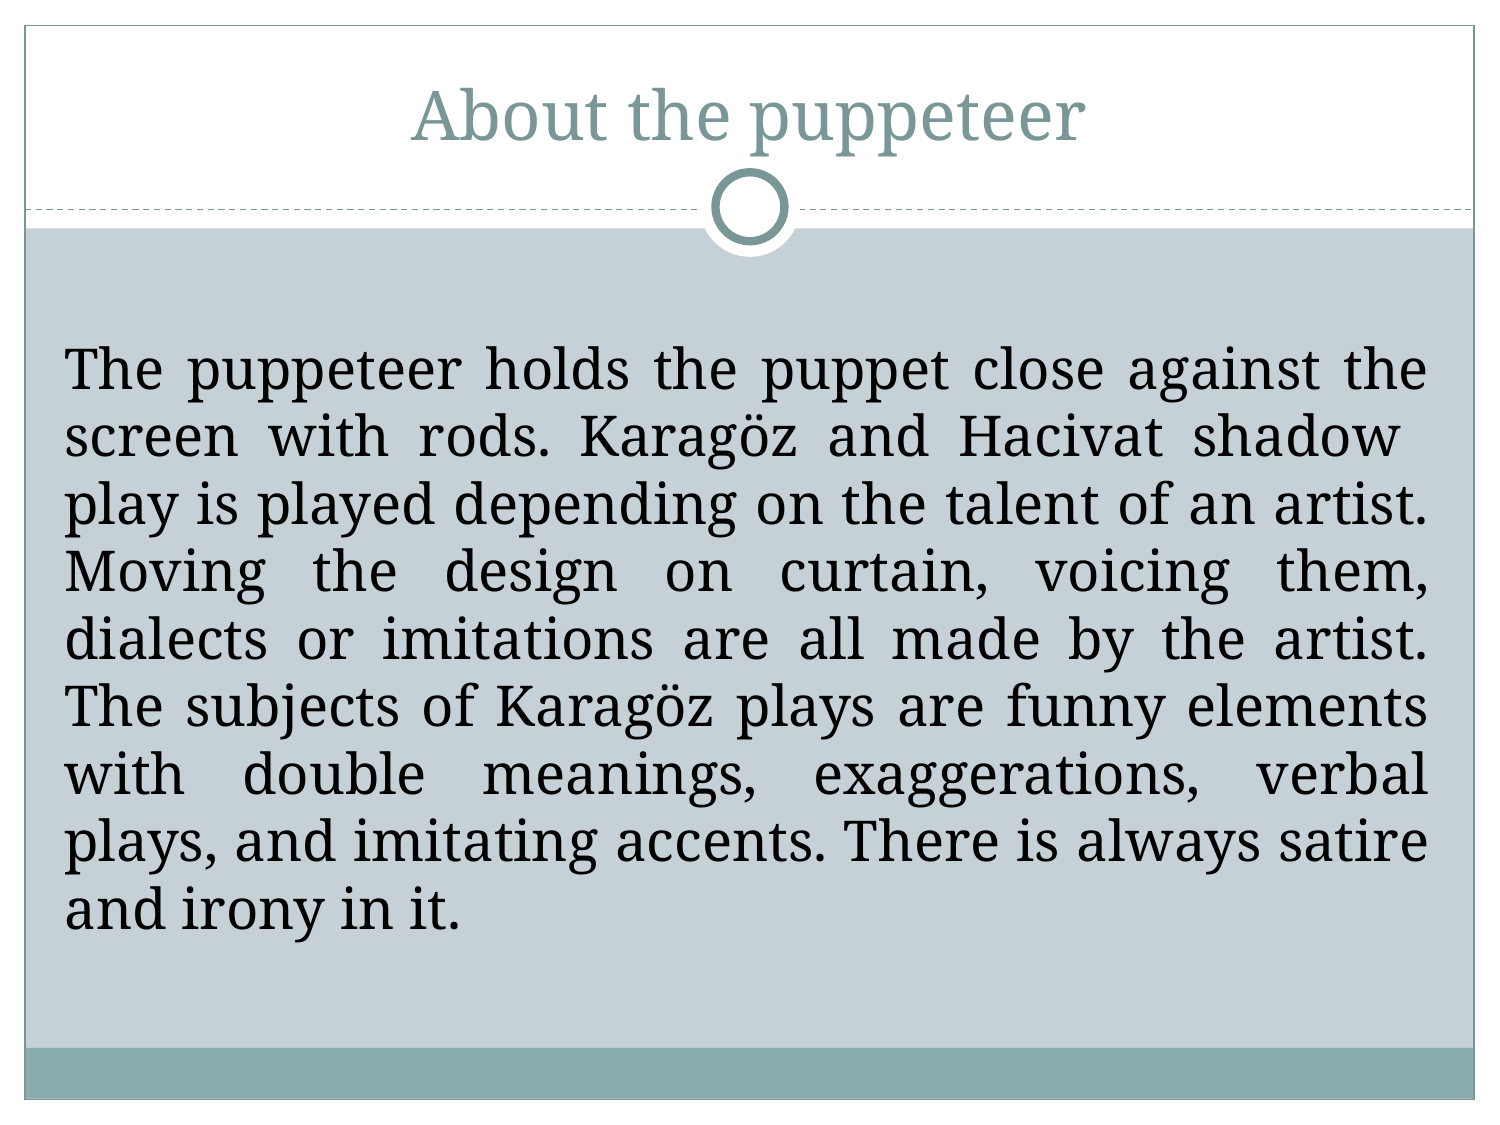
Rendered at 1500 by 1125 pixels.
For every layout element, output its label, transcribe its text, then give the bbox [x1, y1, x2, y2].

list The puppeteer holds the puppet close against the screen with rods. Karagöz and Hacivat shadow play is played depending on the talent of an artist. Moving the design on curtain, voicing them, dialects or imitations are all made by the artist. The subjects of Karagöz plays are funny elements with double meanings, exaggerations, verbal plays, and imitating accents. There is always satire and irony in it. [49, 250, 1445, 1001]
title About the puppeteer [49, 37, 1450, 162]
